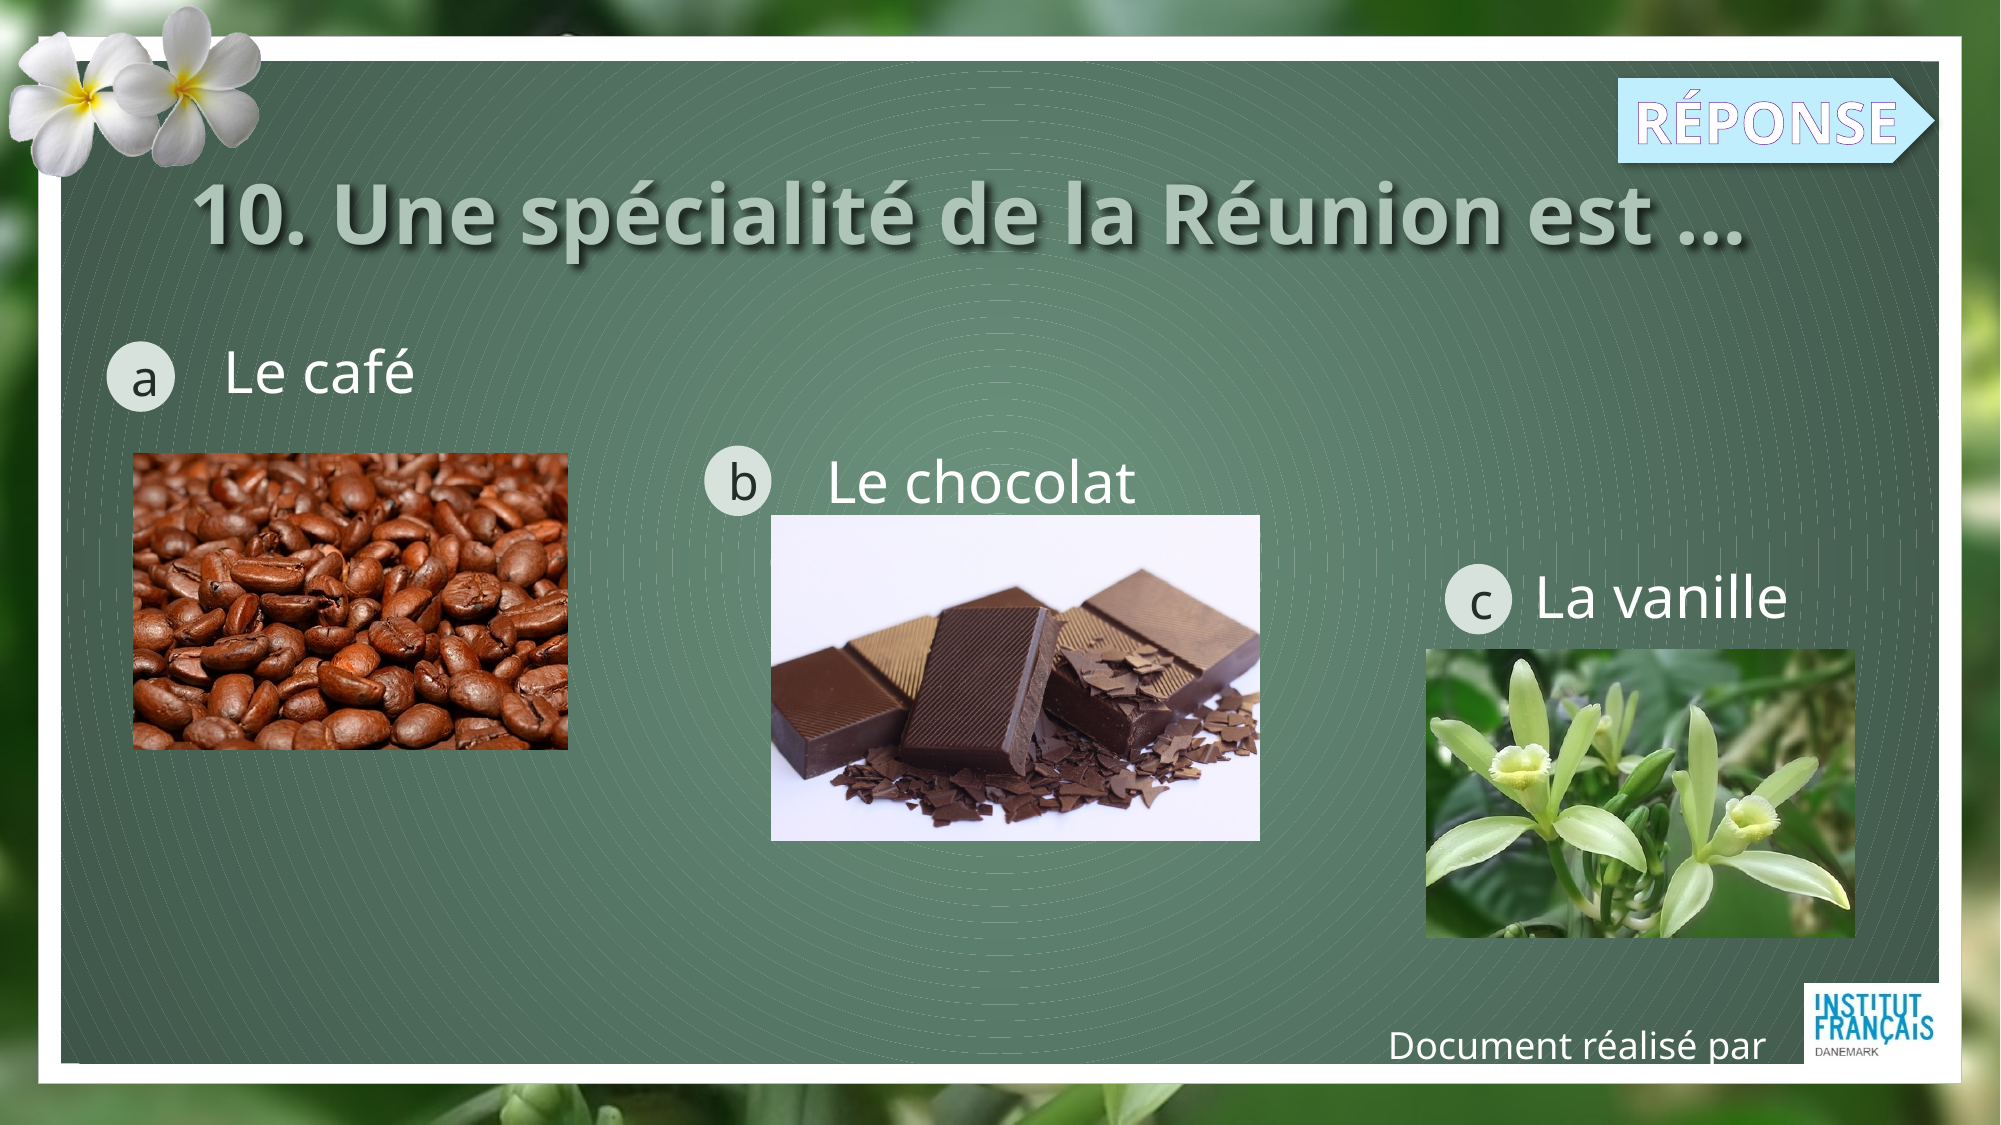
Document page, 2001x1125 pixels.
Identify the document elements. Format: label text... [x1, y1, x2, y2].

title 10. Une spécialité de la Réunion est … [174, 105, 1931, 331]
text_box b [703, 444, 771, 518]
text_box Le chocolat [771, 437, 1192, 513]
text_box La vanille [1508, 553, 1816, 638]
text_box a [105, 340, 169, 413]
picture [0, 0, 2001, 1125]
text_box RÉPONSE [1618, 78, 1935, 163]
text_box c [1443, 562, 1508, 636]
text_box Le café [169, 327, 470, 413]
